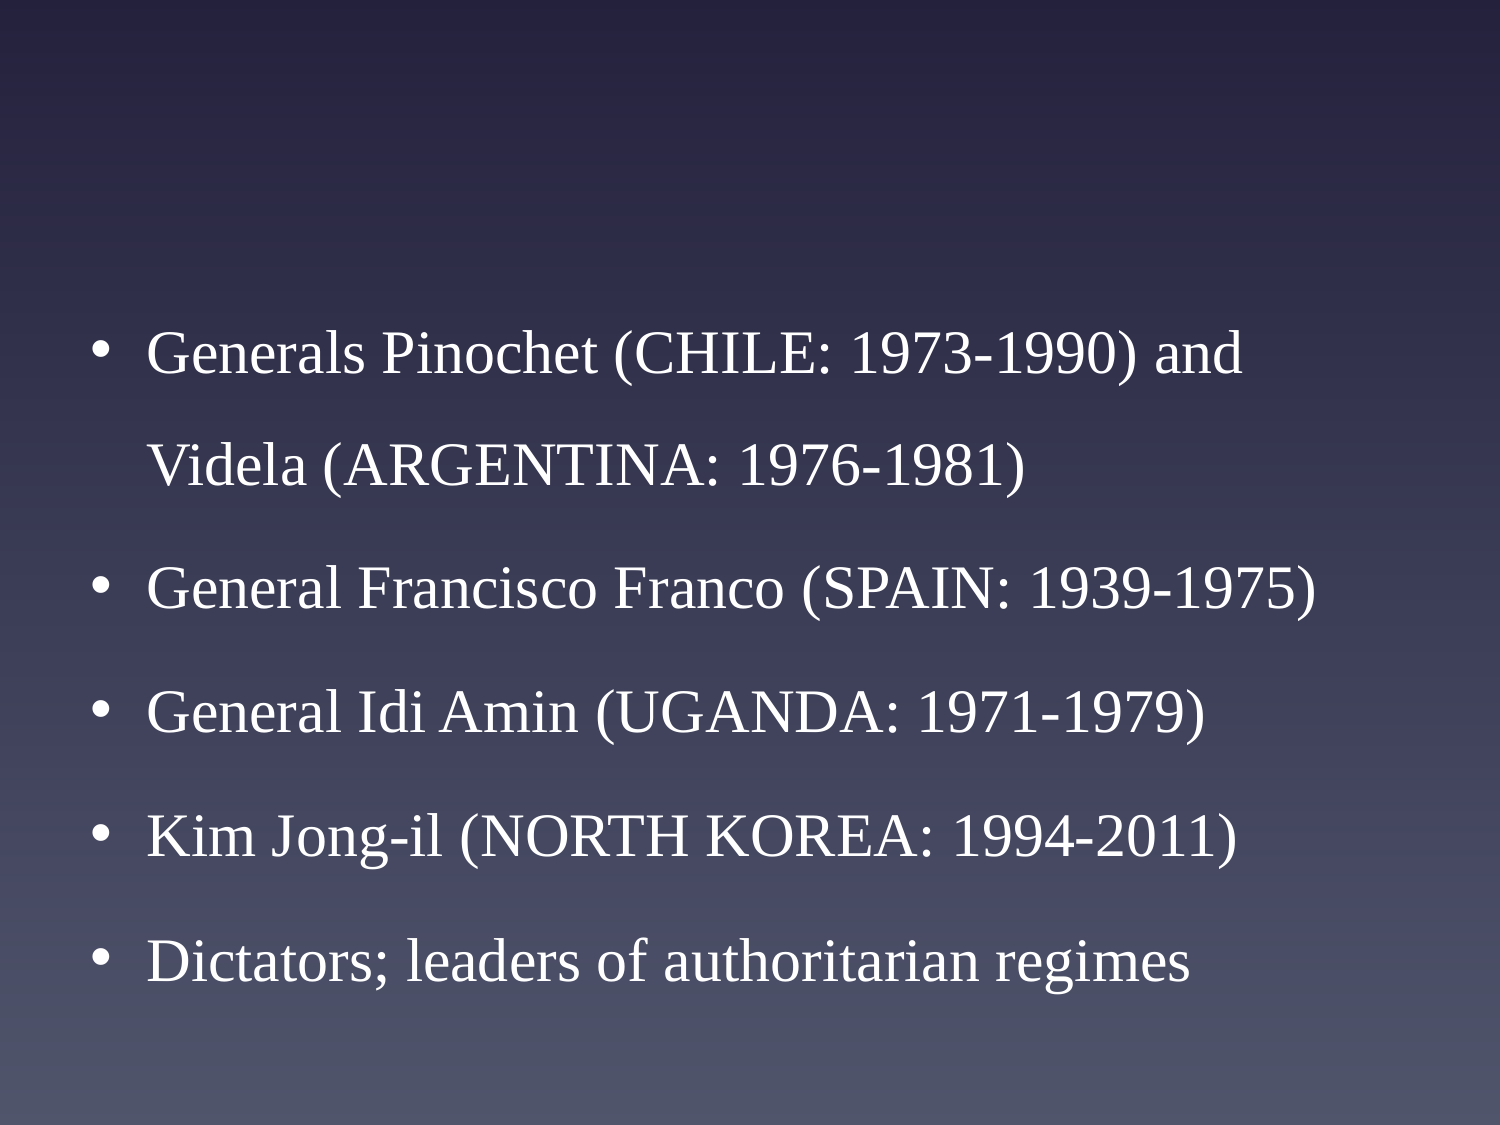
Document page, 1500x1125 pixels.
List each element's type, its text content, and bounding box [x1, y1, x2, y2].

list Generals Pinochet (CHILE: 1973-1990) and Videla (ARGENTINA: 1976-1981) General Francisco Franco (SPAIN: 1939-1975) General Idi Amin (UGANDA: 1971-1979) Kim Jong-il (NORTH KOREA: 1994-2011) Dictators; leaders of authoritarian regimes [75, 262, 1425, 1005]
